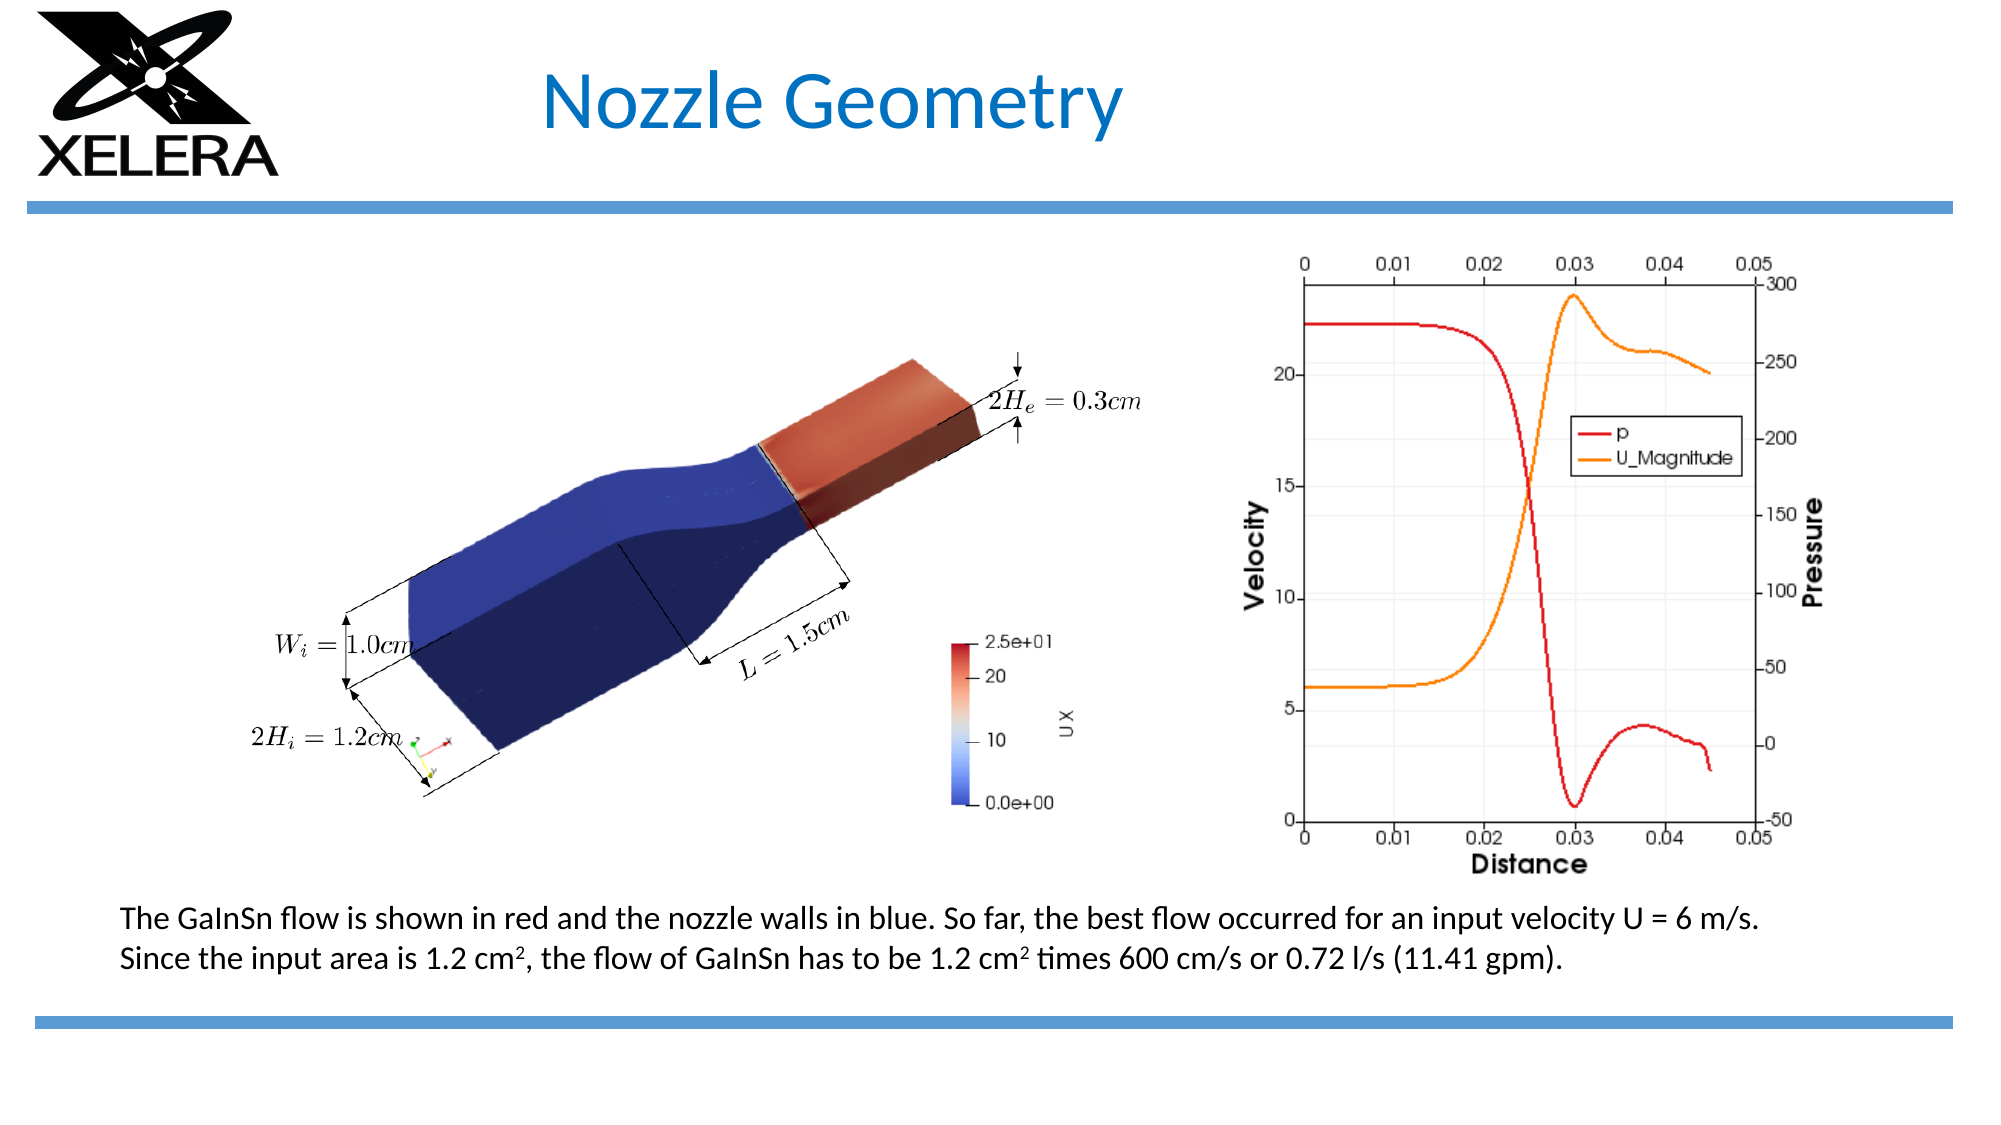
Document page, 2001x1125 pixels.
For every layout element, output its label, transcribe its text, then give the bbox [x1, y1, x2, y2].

text_box Nozzle Geometry [534, 48, 1929, 173]
text_box The GaInSn flow is shown in red and the nozzle walls in blue. So far, the best flow occurred for an input velocity U = 6 m/s. Since the input area is 1.2 cm2, the flow of GaInSn has to be 1.2 cm2 times 600 cm/s or 0.72 l/s (11.41 gpm). [104, 888, 1931, 1029]
picture [239, 245, 1140, 901]
picture [1234, 245, 1836, 889]
picture [36, 10, 279, 190]
